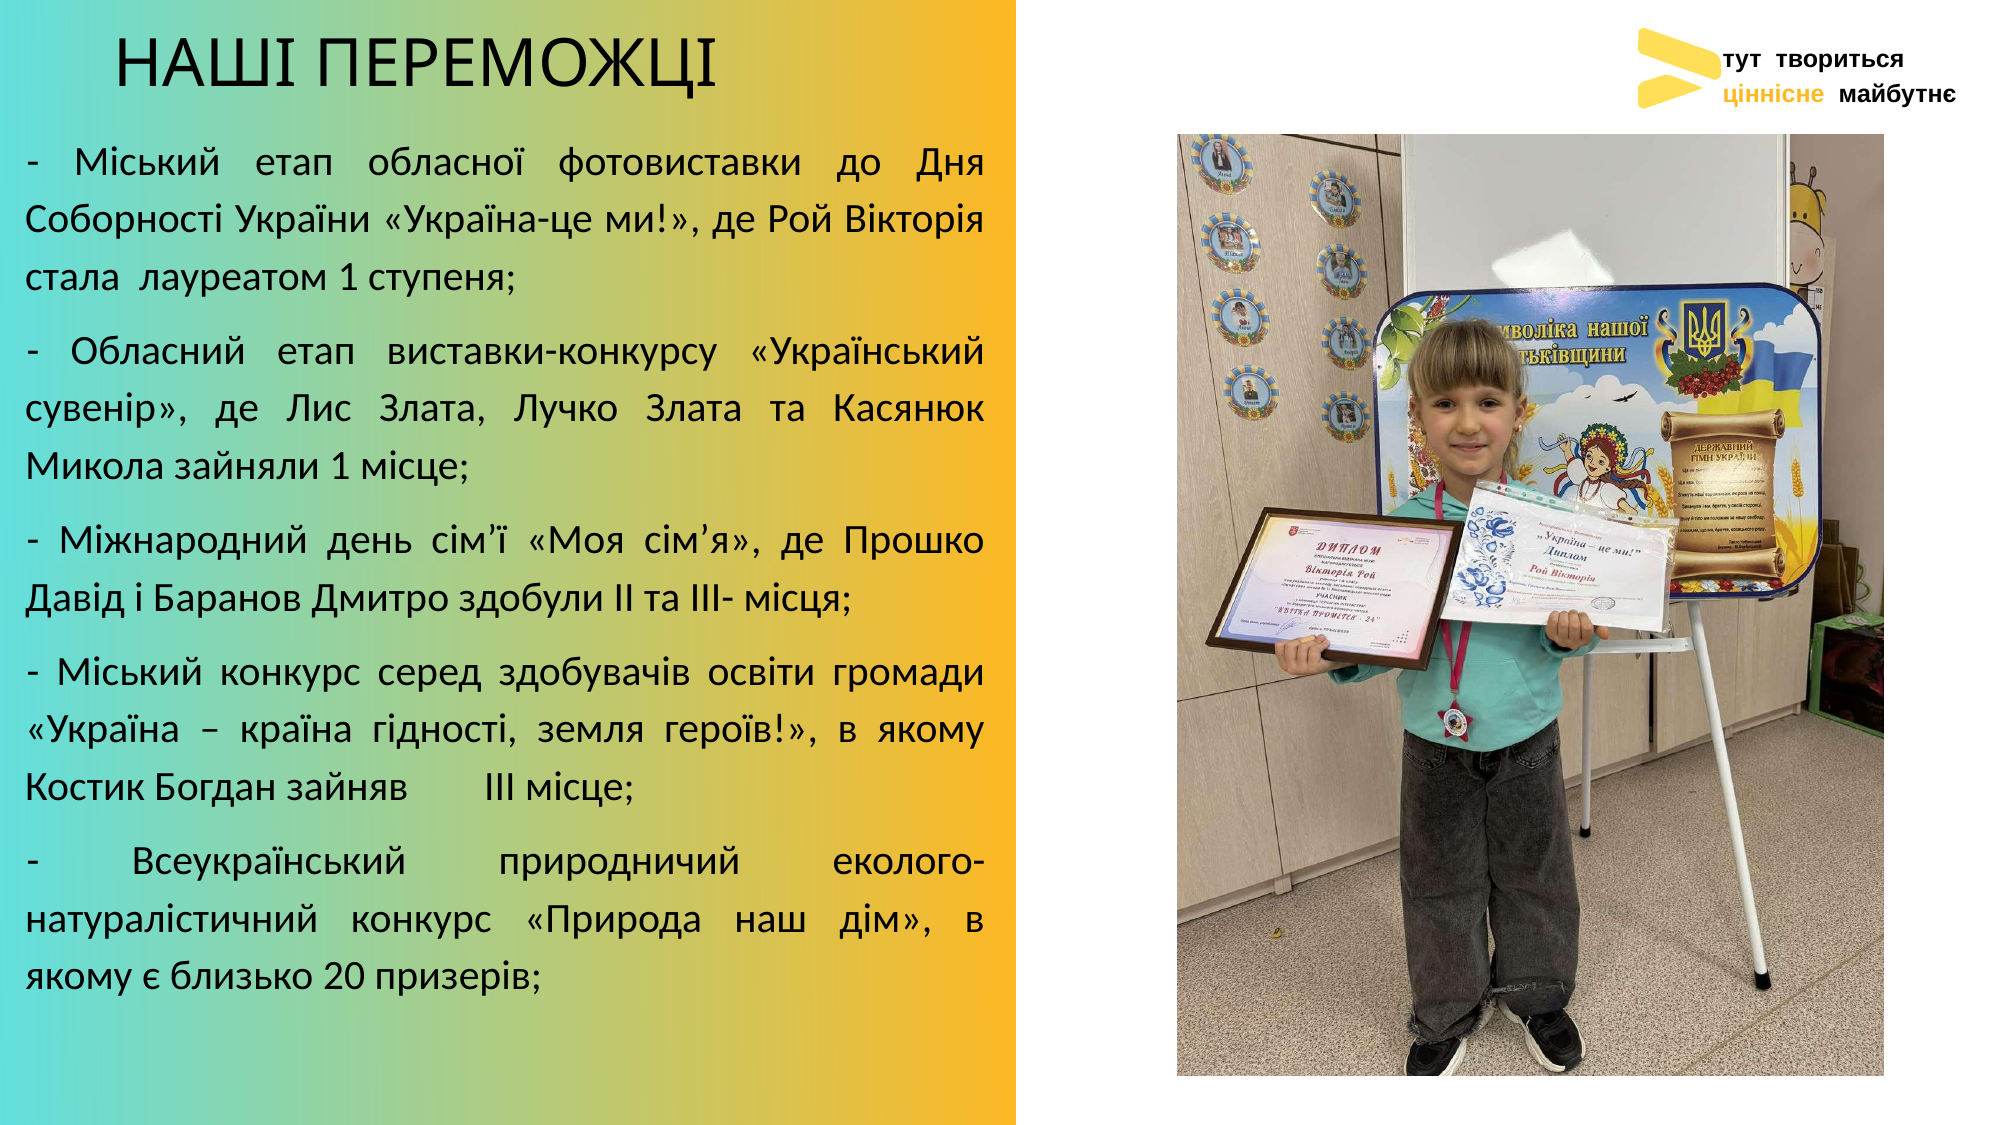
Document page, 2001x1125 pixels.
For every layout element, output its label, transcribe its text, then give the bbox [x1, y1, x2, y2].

picture [0, 0, 1016, 1125]
text_box [1637, 27, 1721, 80]
text_box [1637, 74, 1702, 109]
text_box тут твориться ціннісне майбутнє [1720, 37, 1977, 108]
picture [1177, 134, 1884, 1076]
